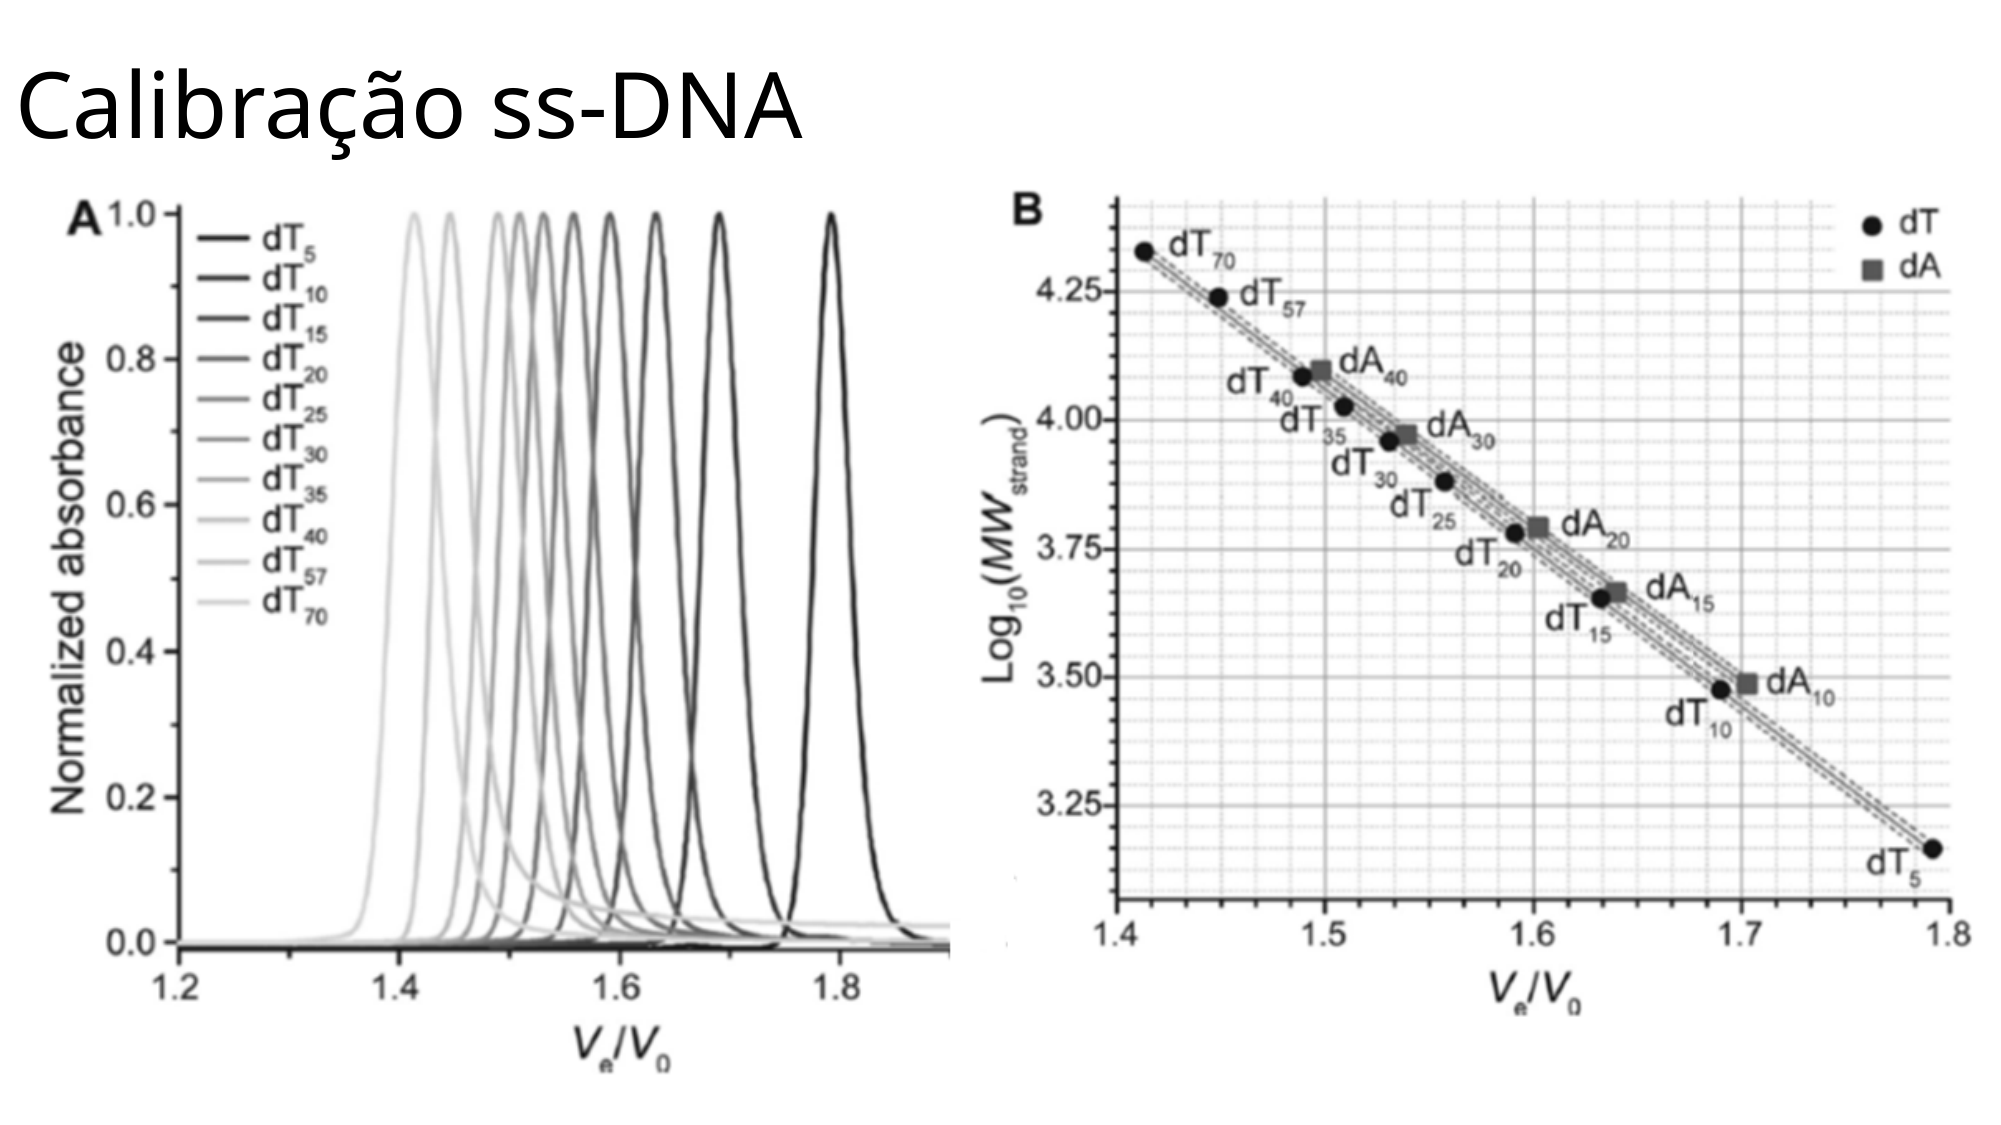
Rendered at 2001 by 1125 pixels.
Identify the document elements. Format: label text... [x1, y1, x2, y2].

title Calibração ss-DNA [0, 0, 1725, 218]
picture [46, 159, 1983, 1091]
